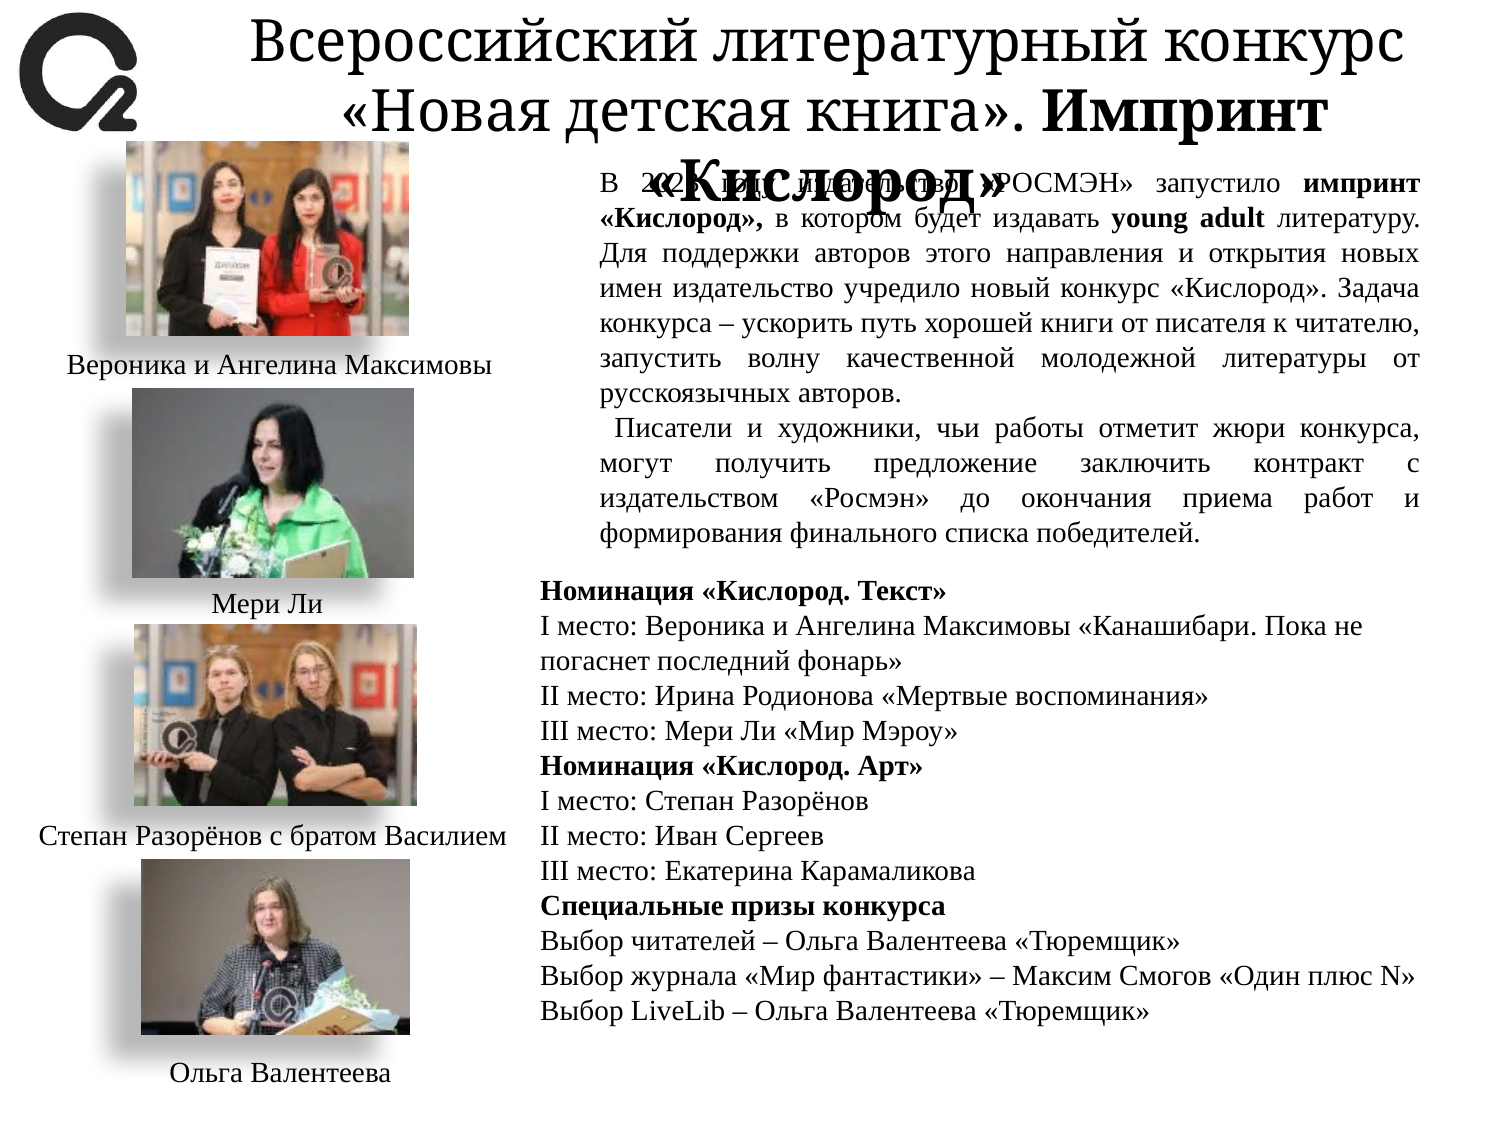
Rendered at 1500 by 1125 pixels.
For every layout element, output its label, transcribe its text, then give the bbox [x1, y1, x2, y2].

text_box Вероника и Ангелина Максимовы [51, 337, 508, 388]
text_box В 2023 году издательство «РОСМЭН» запустило импринт «Кислород», в котором будет издавать young adult литературу. Для поддержки авторов этого направления и открытия новых имен издательство учредило новый конкурс «Кислород». Задача конкурса – ускорить путь хорошей книги от писателя к читателю, запустить волну качественной молодежной литературы от русскоязычных авторов. Писатели и художники, чьи работы отметит жюри конкурса, могут получить предложение заключить контракт с издательством «Росмэн» до окончания приема работ и формирования финального списка победителей. [584, 156, 1436, 556]
text_box Мери Ли [196, 586, 339, 622]
text_box Ольга Валентеева [154, 1045, 407, 1096]
text_box Номинация «Кислород. Текст» I место: Вероника и Ангелина Максимовы «Канашибари. Пока не погаснет последний фонарь» II место: Ирина Родионова «Мертвые воспоминания» III место: Мери Ли «Мир Мэроу» Номинация «Кислород. Арт» I место: Степан Разорёнов II место: Иван Сергеев III место: Екатерина Карамаликова Специальные призы конкурса Выбор читателей – Ольга Валентеева «Тюремщик» Выбор журнала «Мир фантастики» – Максим Смогов «Один плюс N» Выбор LiveLib – Ольга Валентеева «Тюремщик» [525, 564, 1459, 1034]
text_box Всероссийский литературный конкурс «Новая детская книга». Импринт «Кислород» [171, 0, 1484, 221]
text_box Степан Разорёнов с братом Василием [23, 808, 523, 859]
picture [141, 859, 410, 1036]
picture [10, 7, 409, 336]
picture [132, 387, 415, 578]
picture [134, 624, 417, 806]
